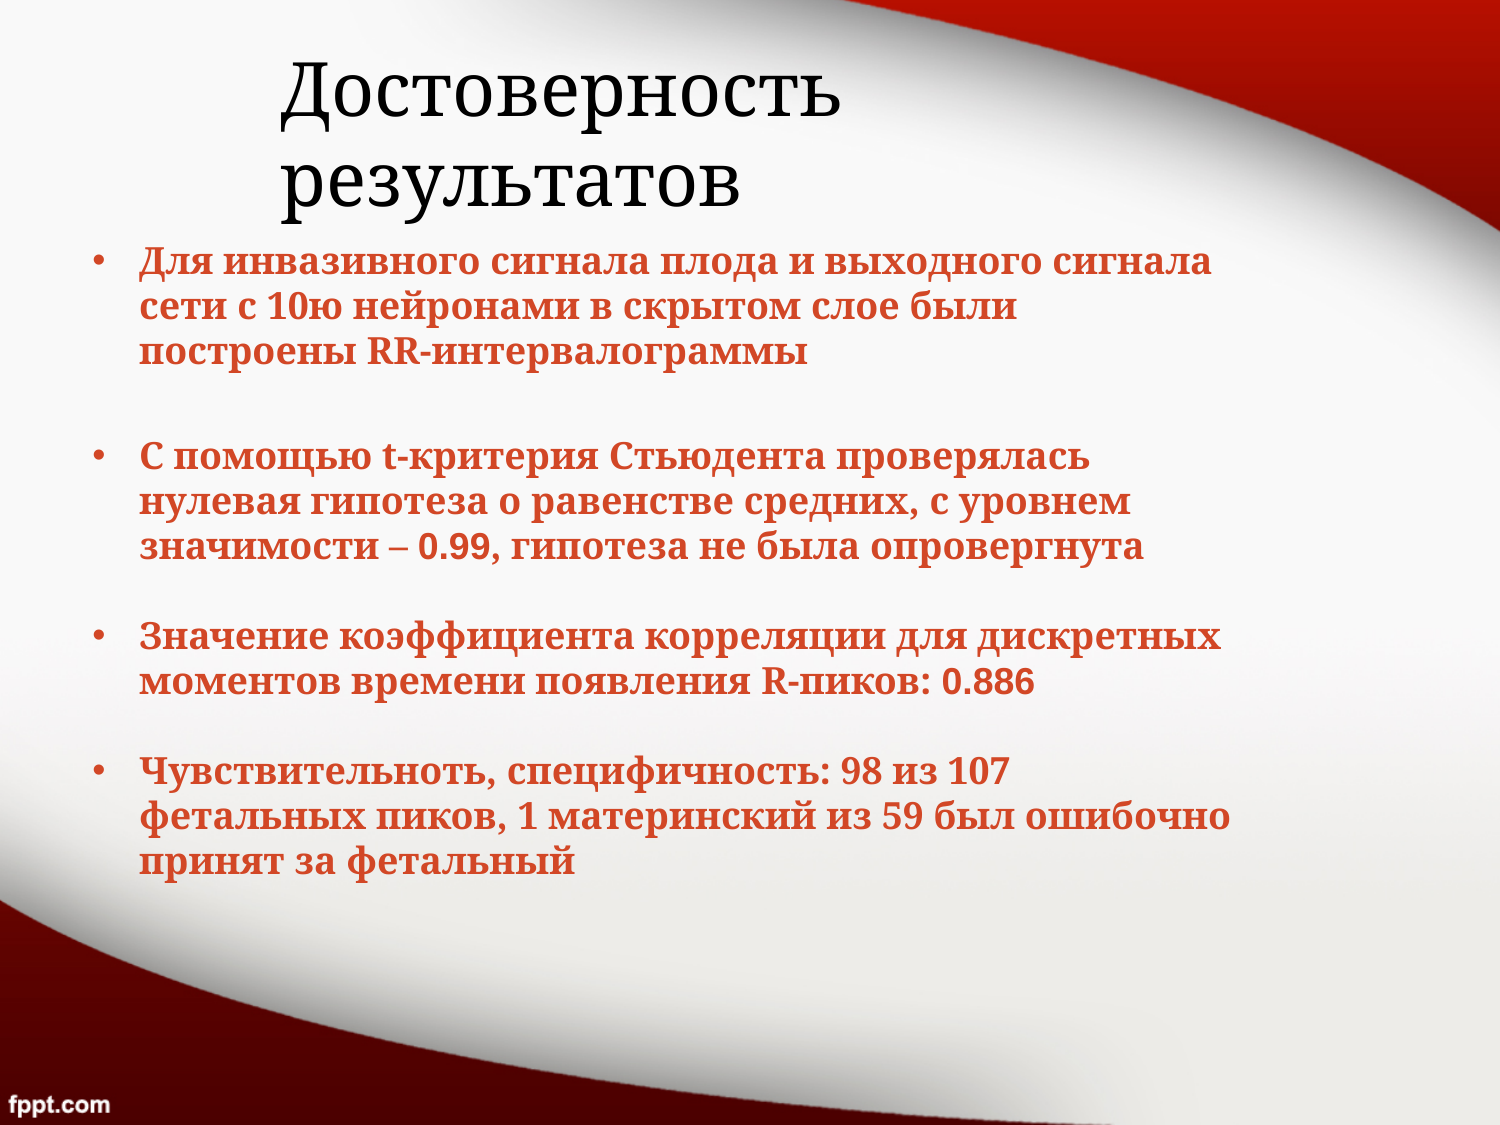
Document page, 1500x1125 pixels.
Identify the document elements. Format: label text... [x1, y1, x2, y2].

text_box Для инвазивного сигнала плода и выходного сигнала сети с 10ю нейронами в скрытом слое были построены RR-интервалограммы С помощью t-критерия Стьюдента проверялась нулевая гипотеза о равенстве средних, с уровнем значимости – 0.99, гипотеза не была опровергнута Значение коэффициента корреляции для дискретных моментов времени появления R-пиков: 0.886 Чувствительноть, специфичность: 98 из 107 фетальных пиков, 1 материнский из 59 был ошибочно принят за фетальный [77, 184, 1247, 935]
title Достоверность результатов [265, 78, 1247, 184]
picture [0, 0, 1500, 1125]
